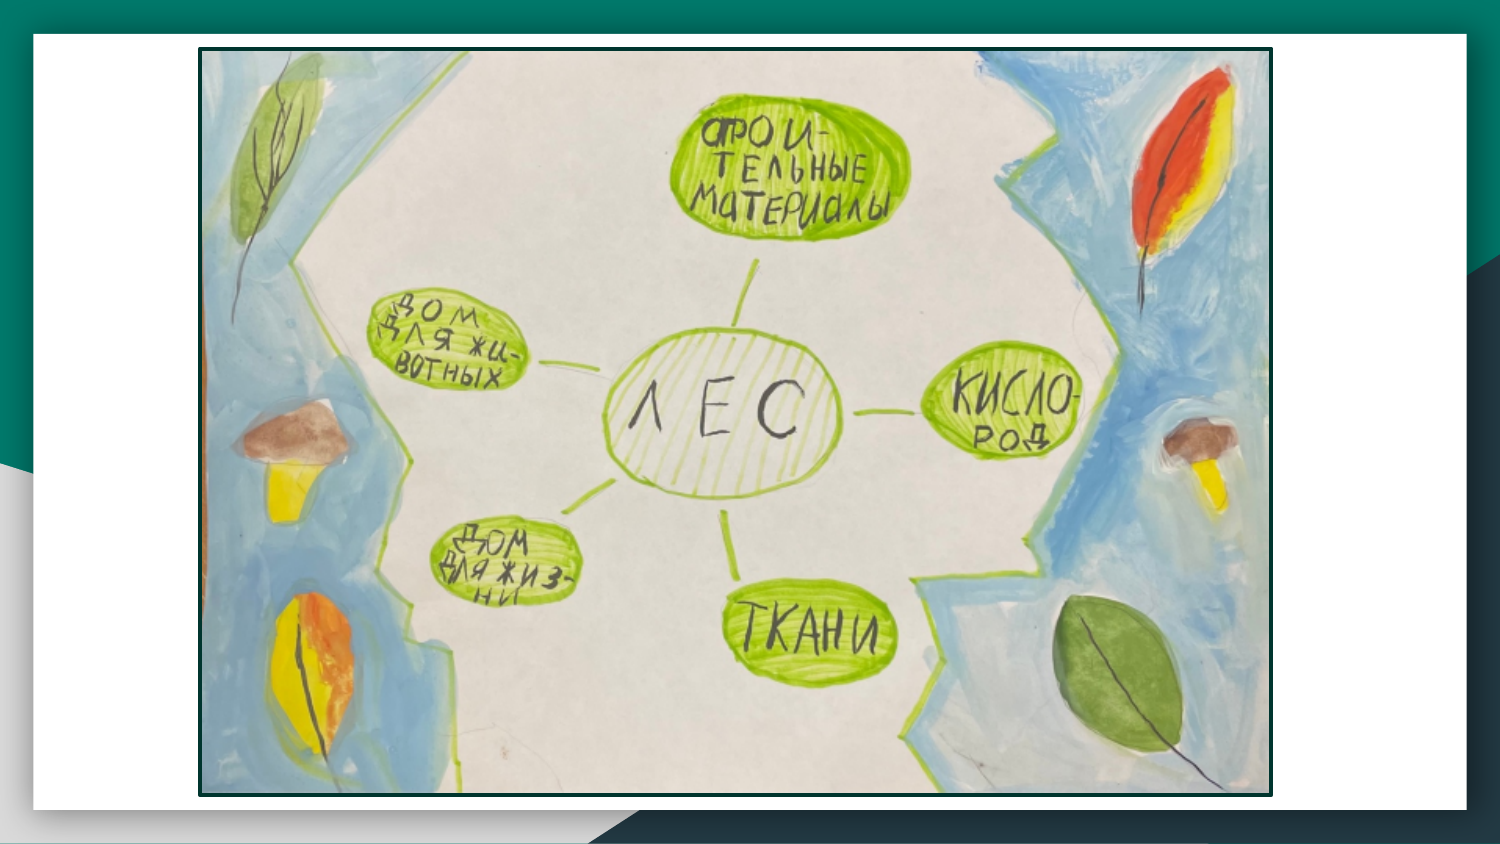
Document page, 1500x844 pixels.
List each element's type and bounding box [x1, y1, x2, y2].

picture [201, 50, 1270, 794]
